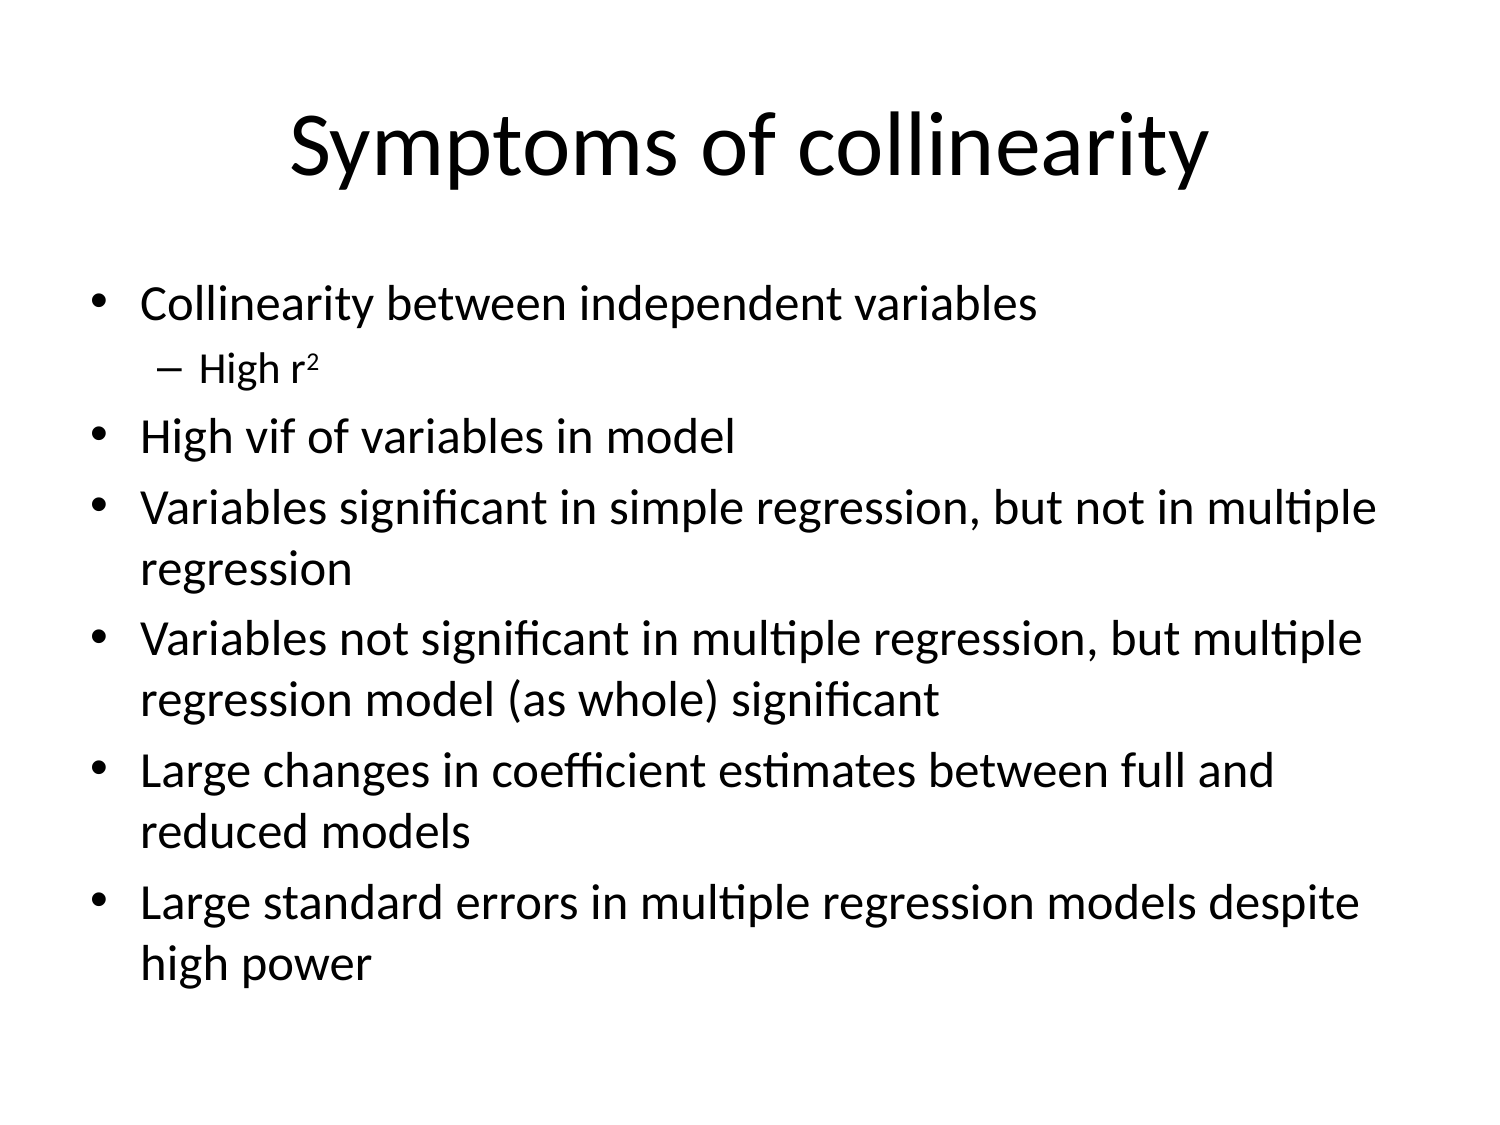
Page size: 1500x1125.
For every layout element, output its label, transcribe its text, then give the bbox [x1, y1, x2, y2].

list Collinearity between independent variables High r2 High vif of variables in model Variables significant in simple regression, but not in multiple regression Variables not significant in multiple regression, but multiple regression model (as whole) significant Large changes in coefficient estimates between full and reduced models Large standard errors in multiple regression models despite high power [75, 262, 1425, 1005]
title Symptoms of collinearity [75, 45, 1425, 233]
